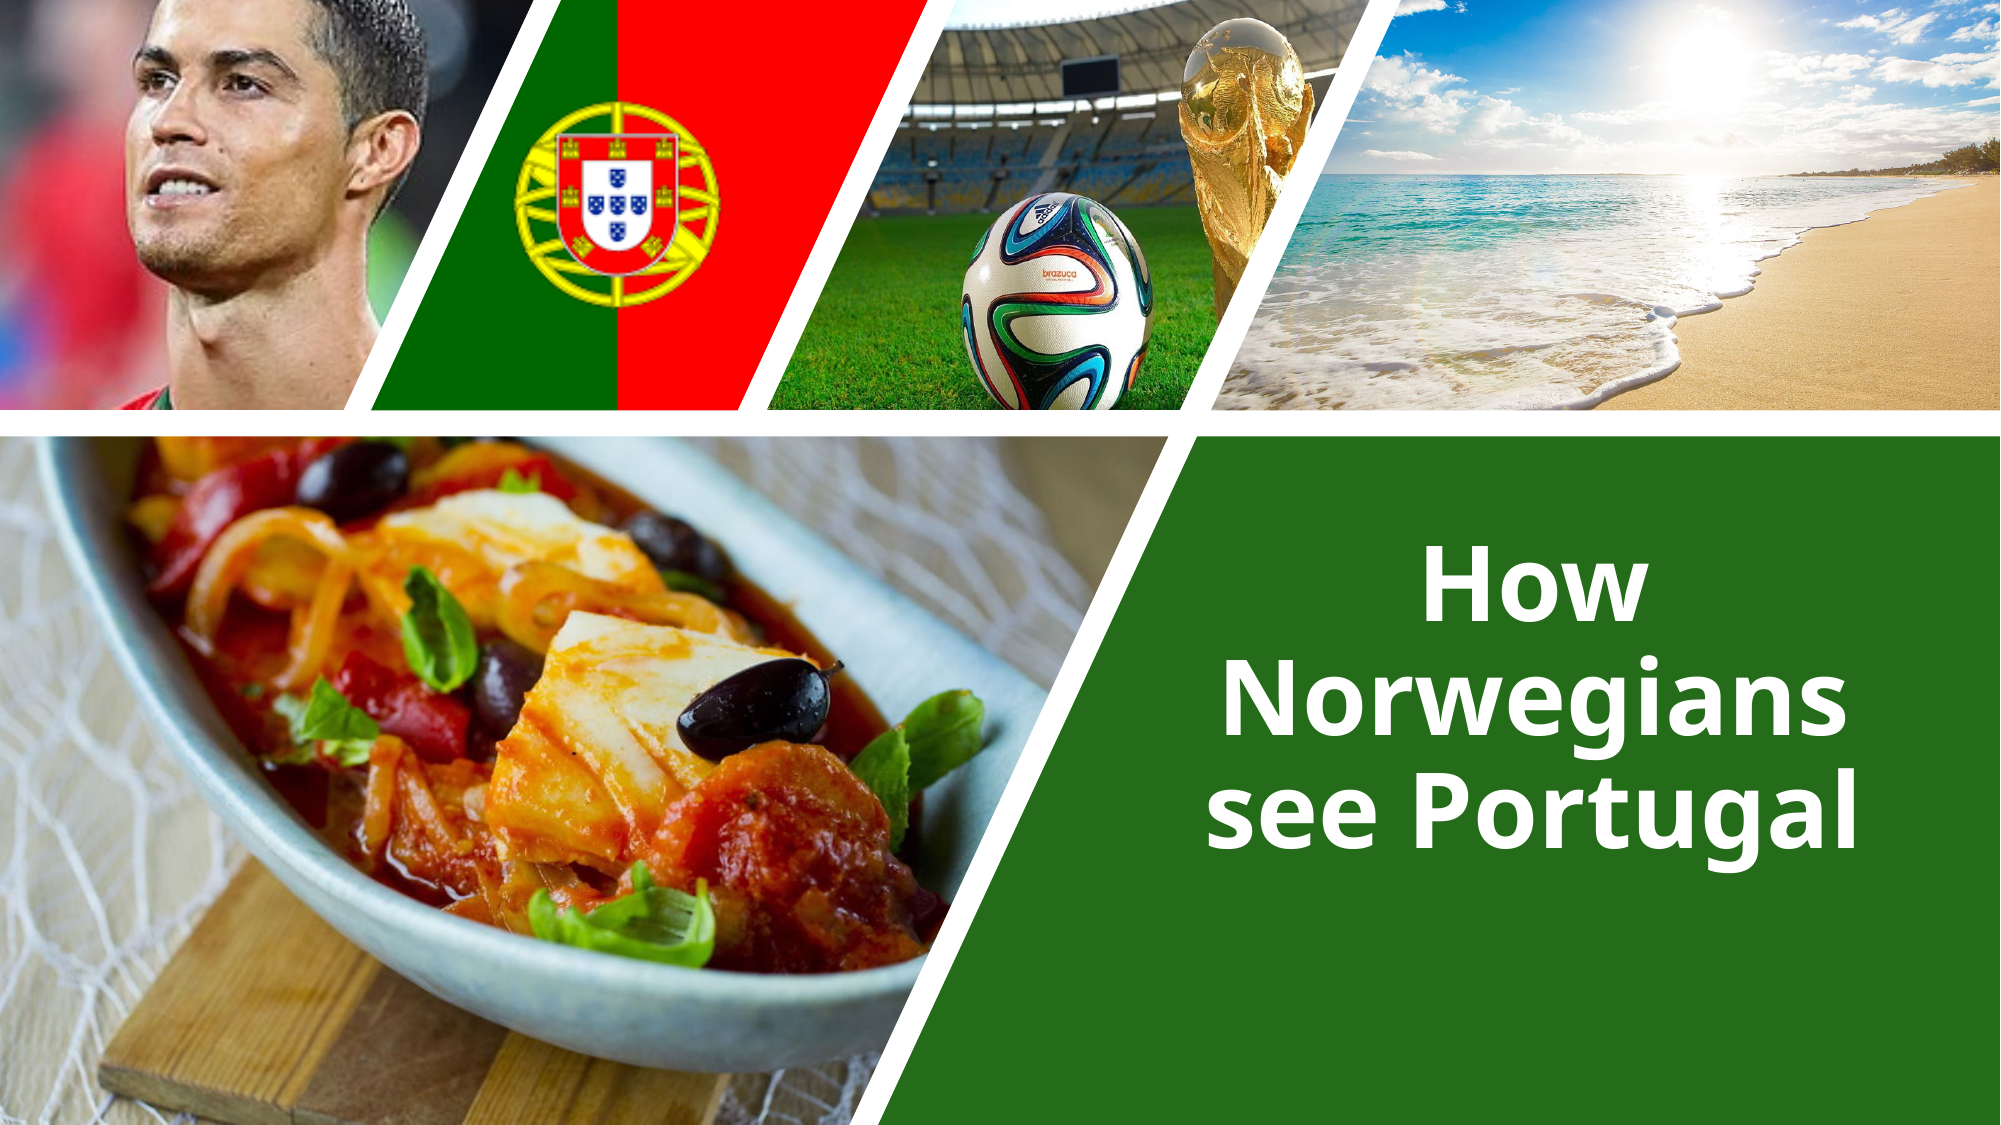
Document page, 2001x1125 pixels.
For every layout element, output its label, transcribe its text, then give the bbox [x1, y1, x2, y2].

text_box [1169, 435, 2000, 1125]
title How Norwegians see Portugal [1169, 523, 1944, 879]
picture [0, 436, 1169, 1125]
picture [0, 0, 2000, 411]
